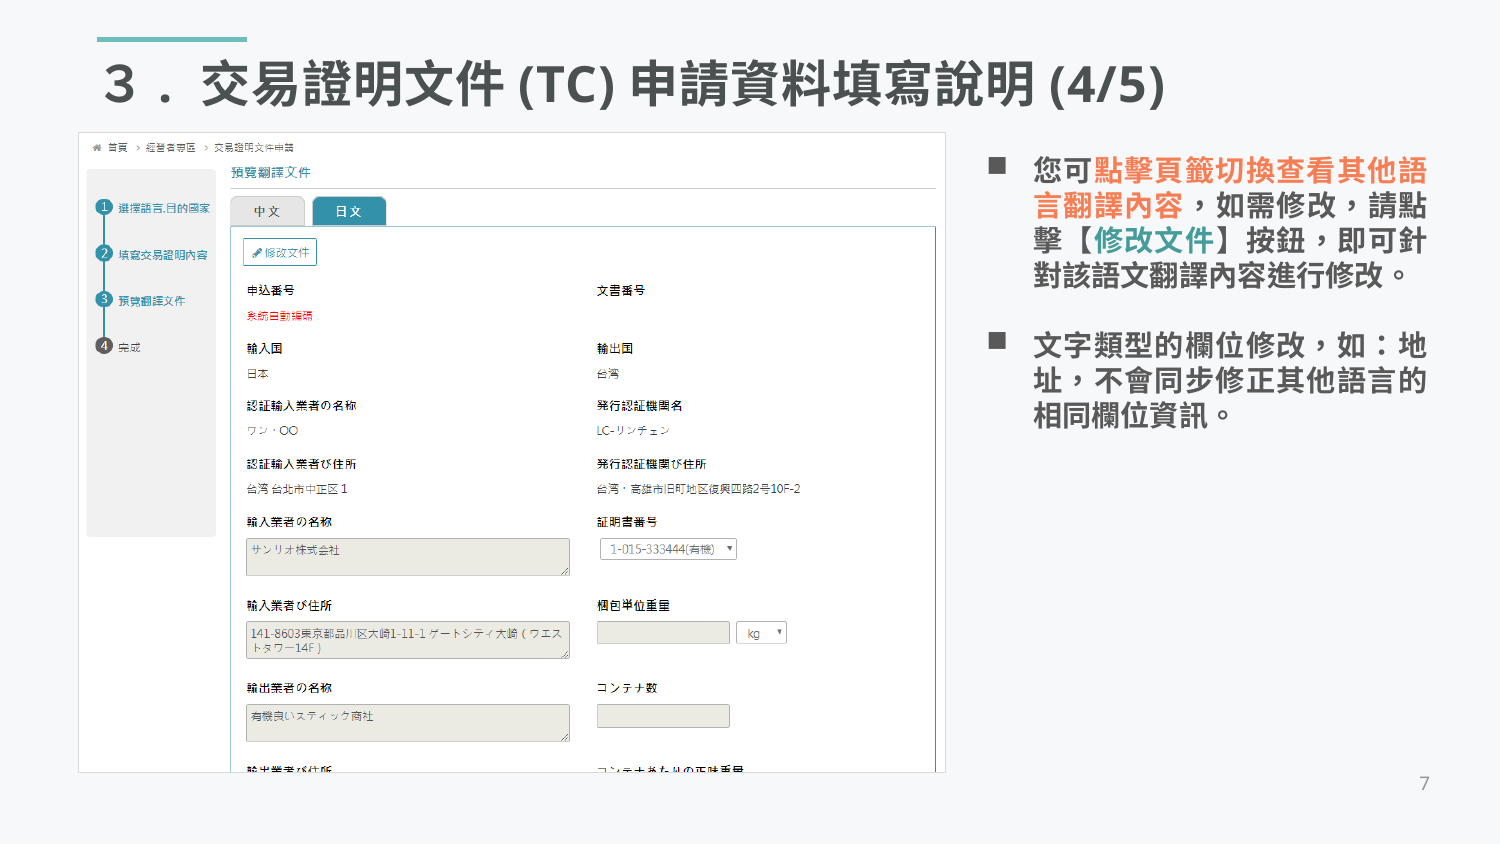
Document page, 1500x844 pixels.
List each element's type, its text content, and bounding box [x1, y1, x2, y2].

list ３. 交易證明文件(TC)申請資料填寫說明(4/5) [95, 52, 1401, 116]
picture [78, 132, 946, 773]
text_box 您可點擊頁籤切換查看其他語言翻譯內容，如需修改，請點擊【修改文件】按鈕，即可針對該語文翻譯內容進行修改。 文字類型的欄位修改，如：地址，不會同步修正其他語言的相同欄位資訊。 [971, 144, 1443, 440]
